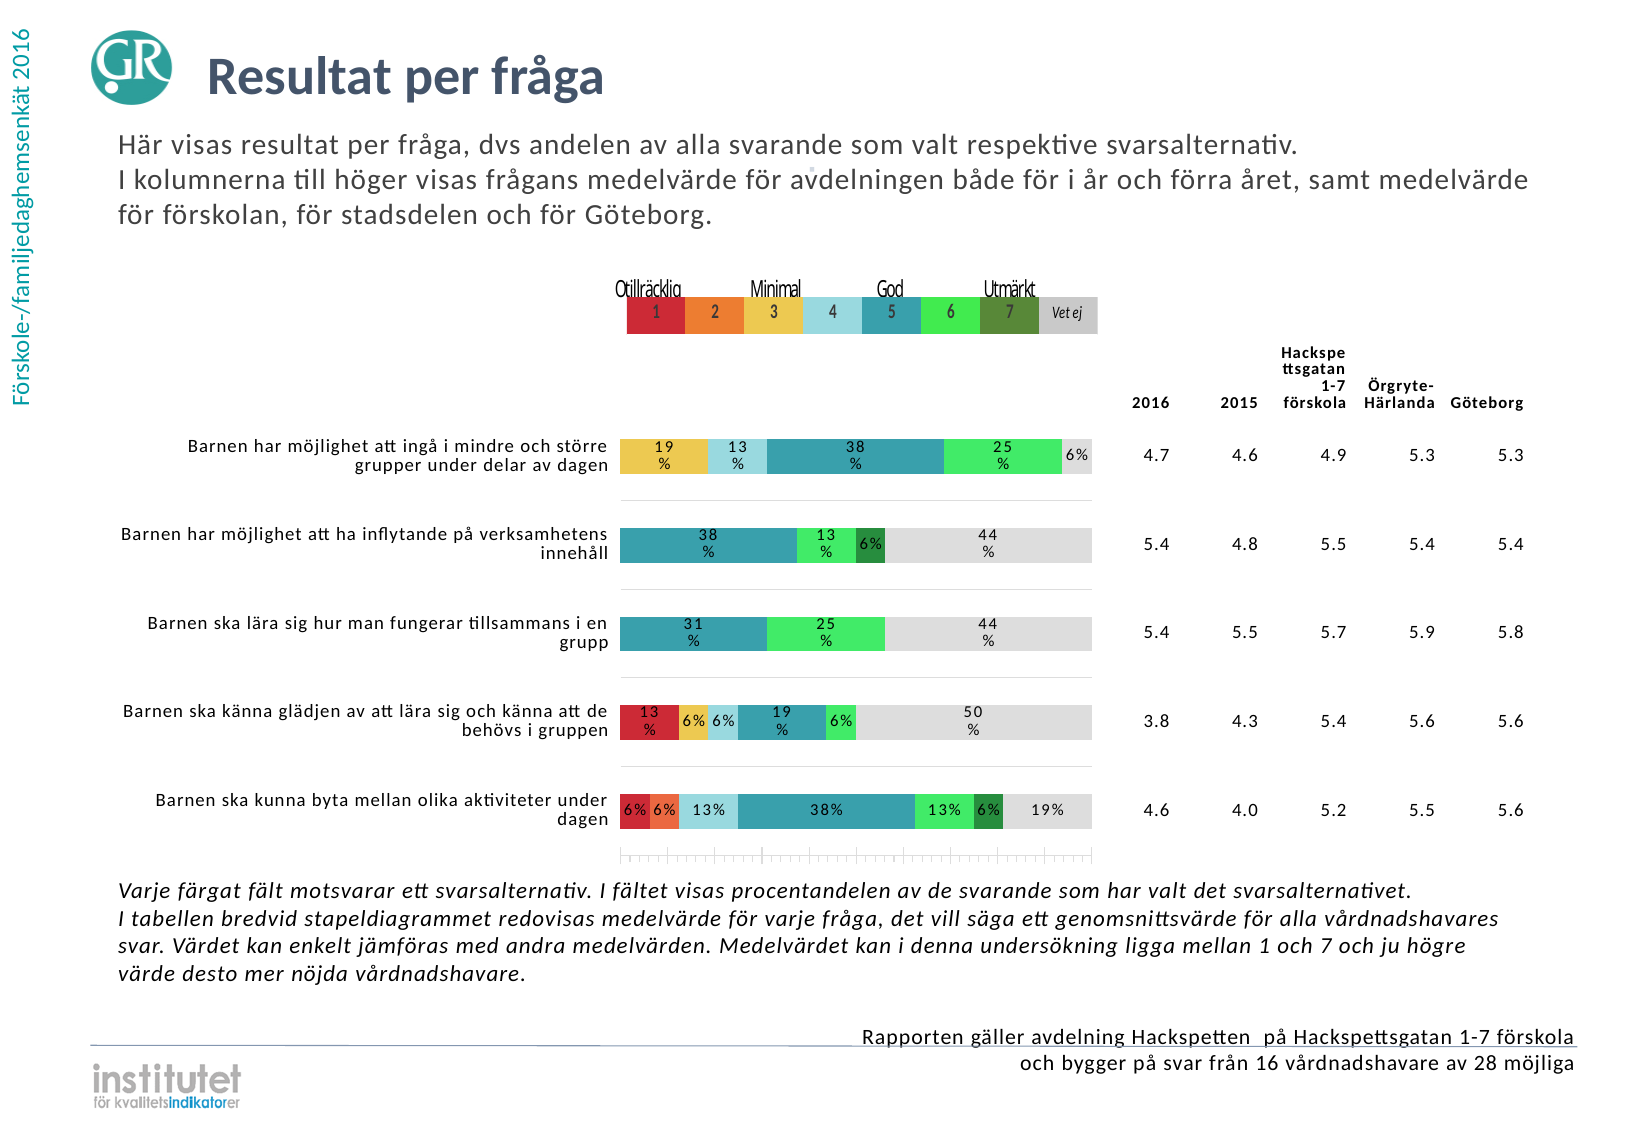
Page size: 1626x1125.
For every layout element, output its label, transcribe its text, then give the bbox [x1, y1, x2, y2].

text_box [118, 153, 1506, 213]
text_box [207, 40, 1460, 126]
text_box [118, 324, 1453, 1039]
text_box Här visas resultat per fråga, dvs andelen av alla svarande som valt respektive svarsalternativ. I kolumnerna till höger visas frågans medelvärde för avdelningen både för i år och förra året, samt medelvärde för förskolan, för stadsdelen och för Göteborg. [118, 125, 1537, 262]
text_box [118, 875, 1506, 1045]
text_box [118, 1047, 1506, 1052]
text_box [17, 1045, 1578, 1111]
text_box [609, 269, 1099, 336]
